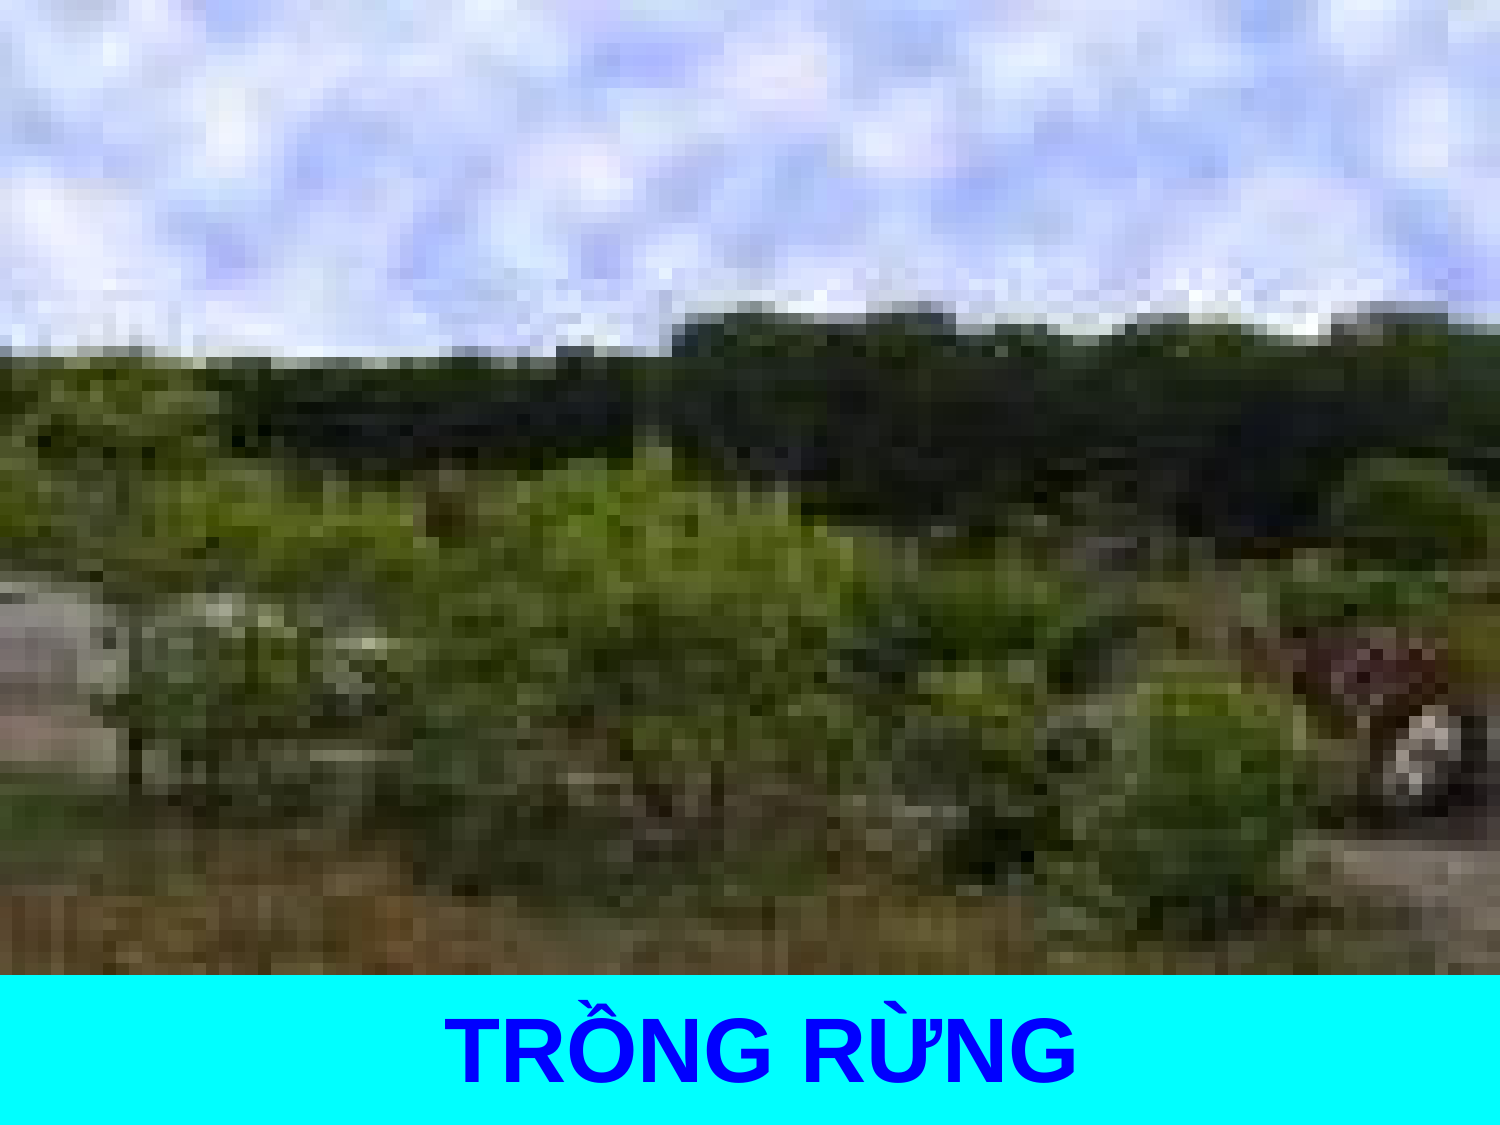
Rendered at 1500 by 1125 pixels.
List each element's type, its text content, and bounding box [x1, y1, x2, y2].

picture [0, 0, 1500, 976]
text_box TRỒNG RỪNG [399, 984, 1125, 1108]
